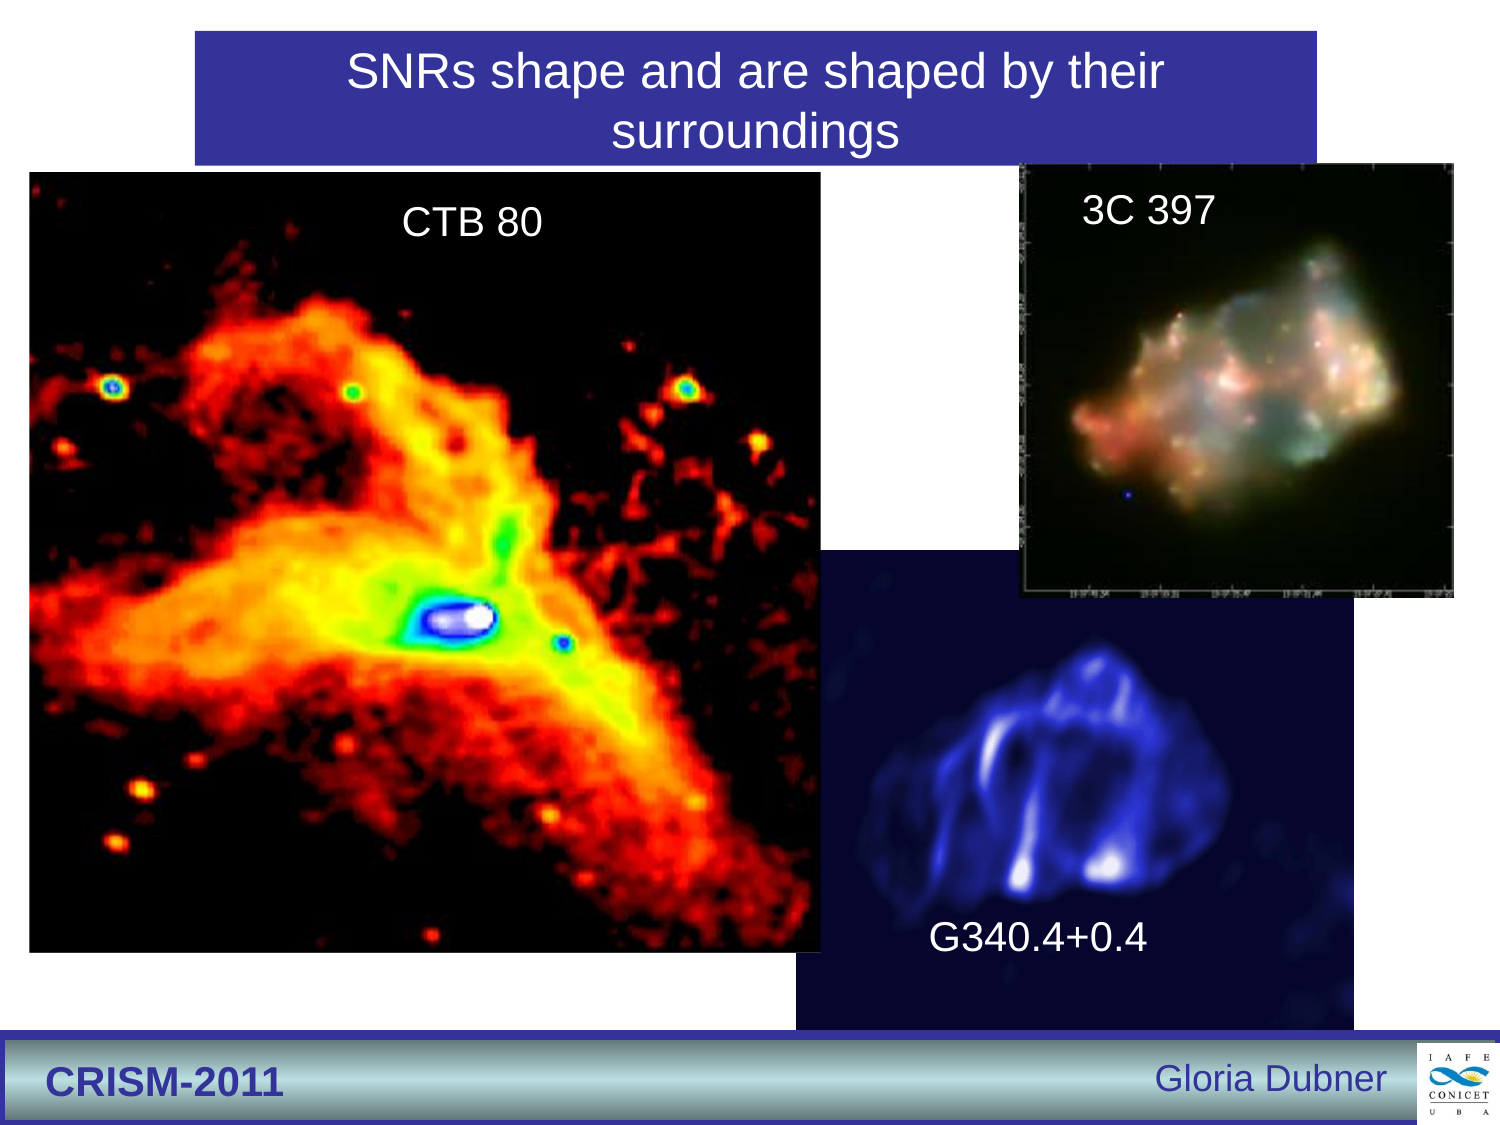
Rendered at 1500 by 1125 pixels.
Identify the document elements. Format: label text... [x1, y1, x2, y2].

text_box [0, 1034, 1500, 1125]
text_box SNRs shape and are shaped by their surroundings [194, 30, 1317, 166]
picture [29, 163, 1454, 1034]
